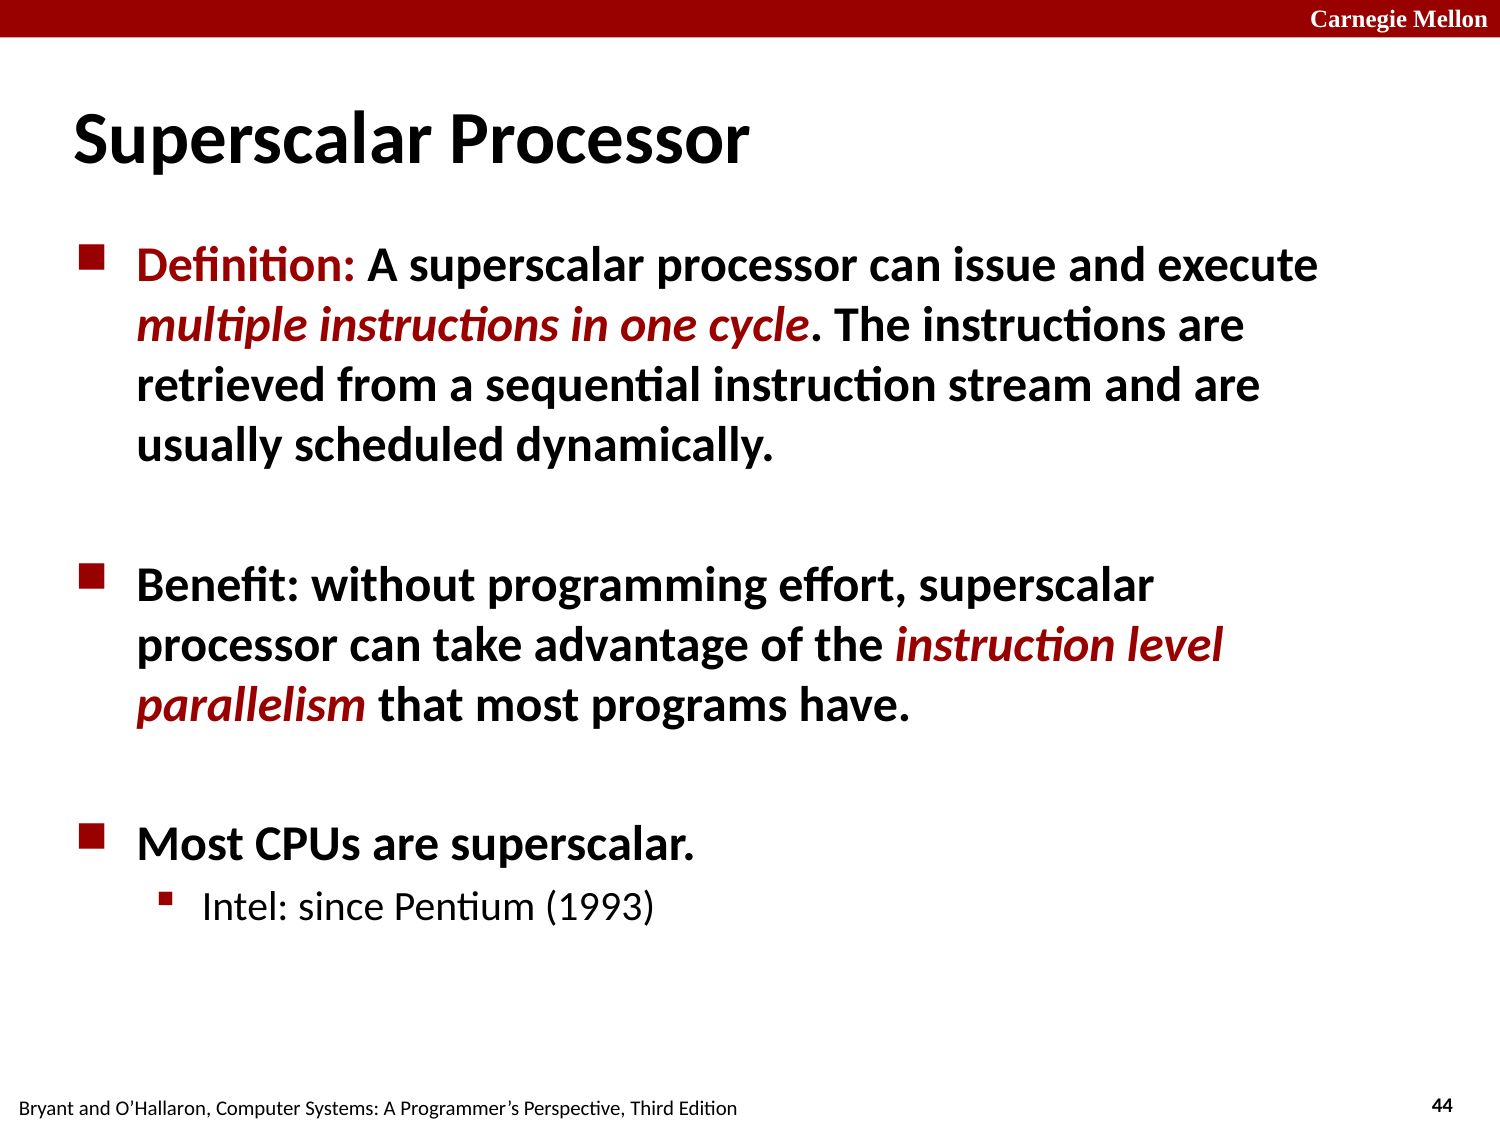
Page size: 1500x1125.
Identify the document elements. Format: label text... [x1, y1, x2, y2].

list Definition: A superscalar processor can issue and execute multiple instructions in one cycle. The instructions are retrieved from a sequential instruction stream and are usually scheduled dynamically. Benefit: without programming effort, superscalar processor can take advantage of the instruction level parallelism that most programs have. Most CPUs are superscalar. Intel: since Pentium (1993) [64, 223, 1361, 1040]
title Superscalar Processor [58, 71, 1305, 197]
